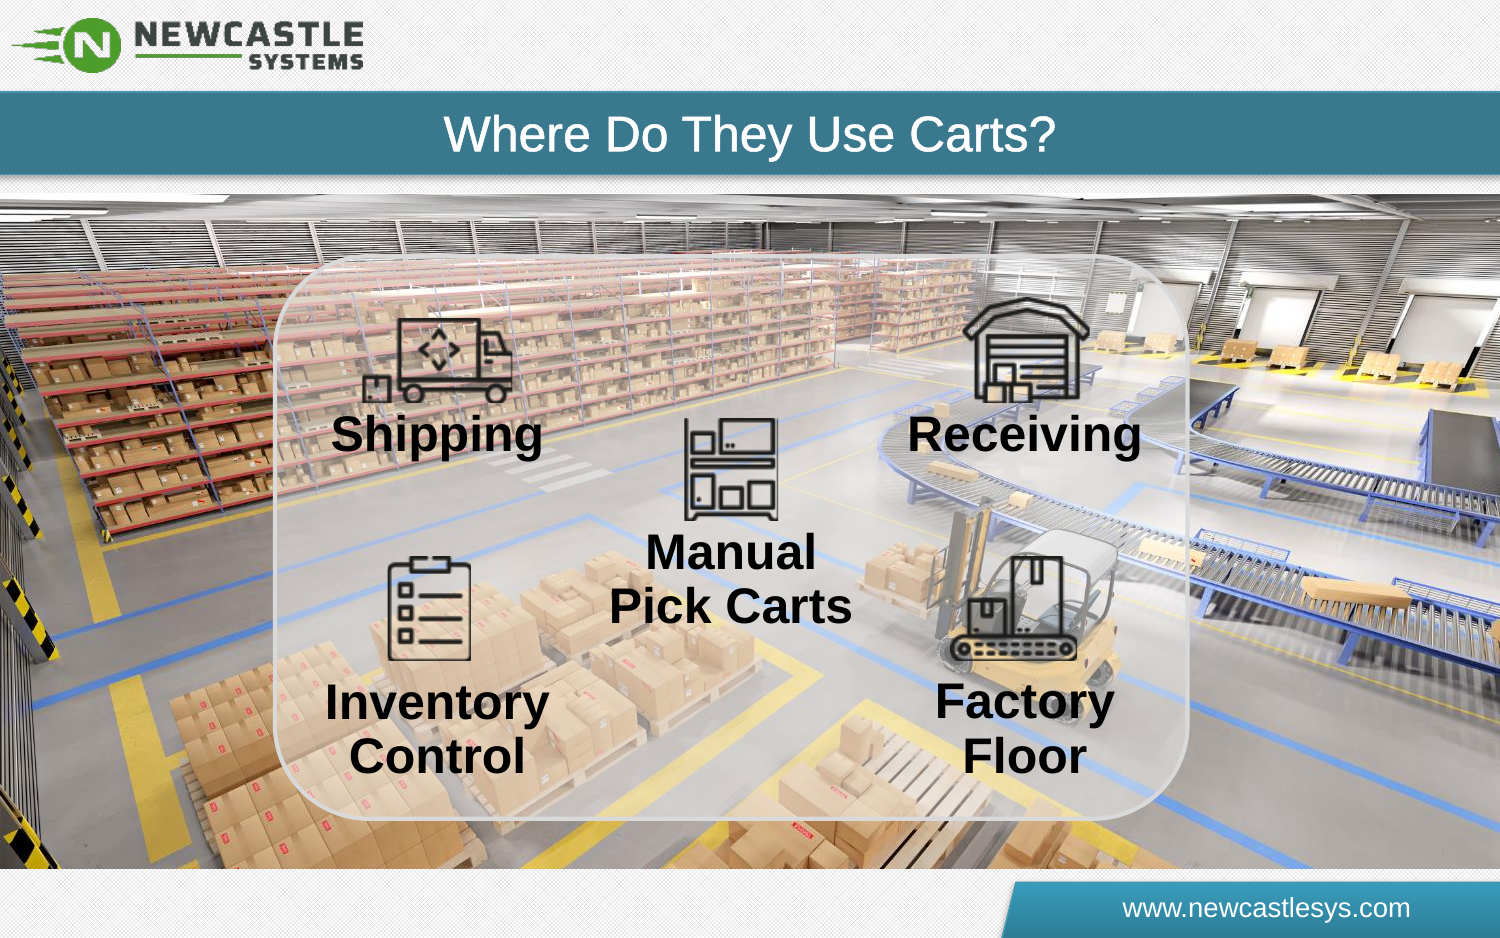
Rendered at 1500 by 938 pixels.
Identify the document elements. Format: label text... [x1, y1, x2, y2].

picture [0, 194, 1500, 869]
picture [11, 18, 363, 73]
text_box Where Do They Use Carts? [187, 93, 1313, 160]
